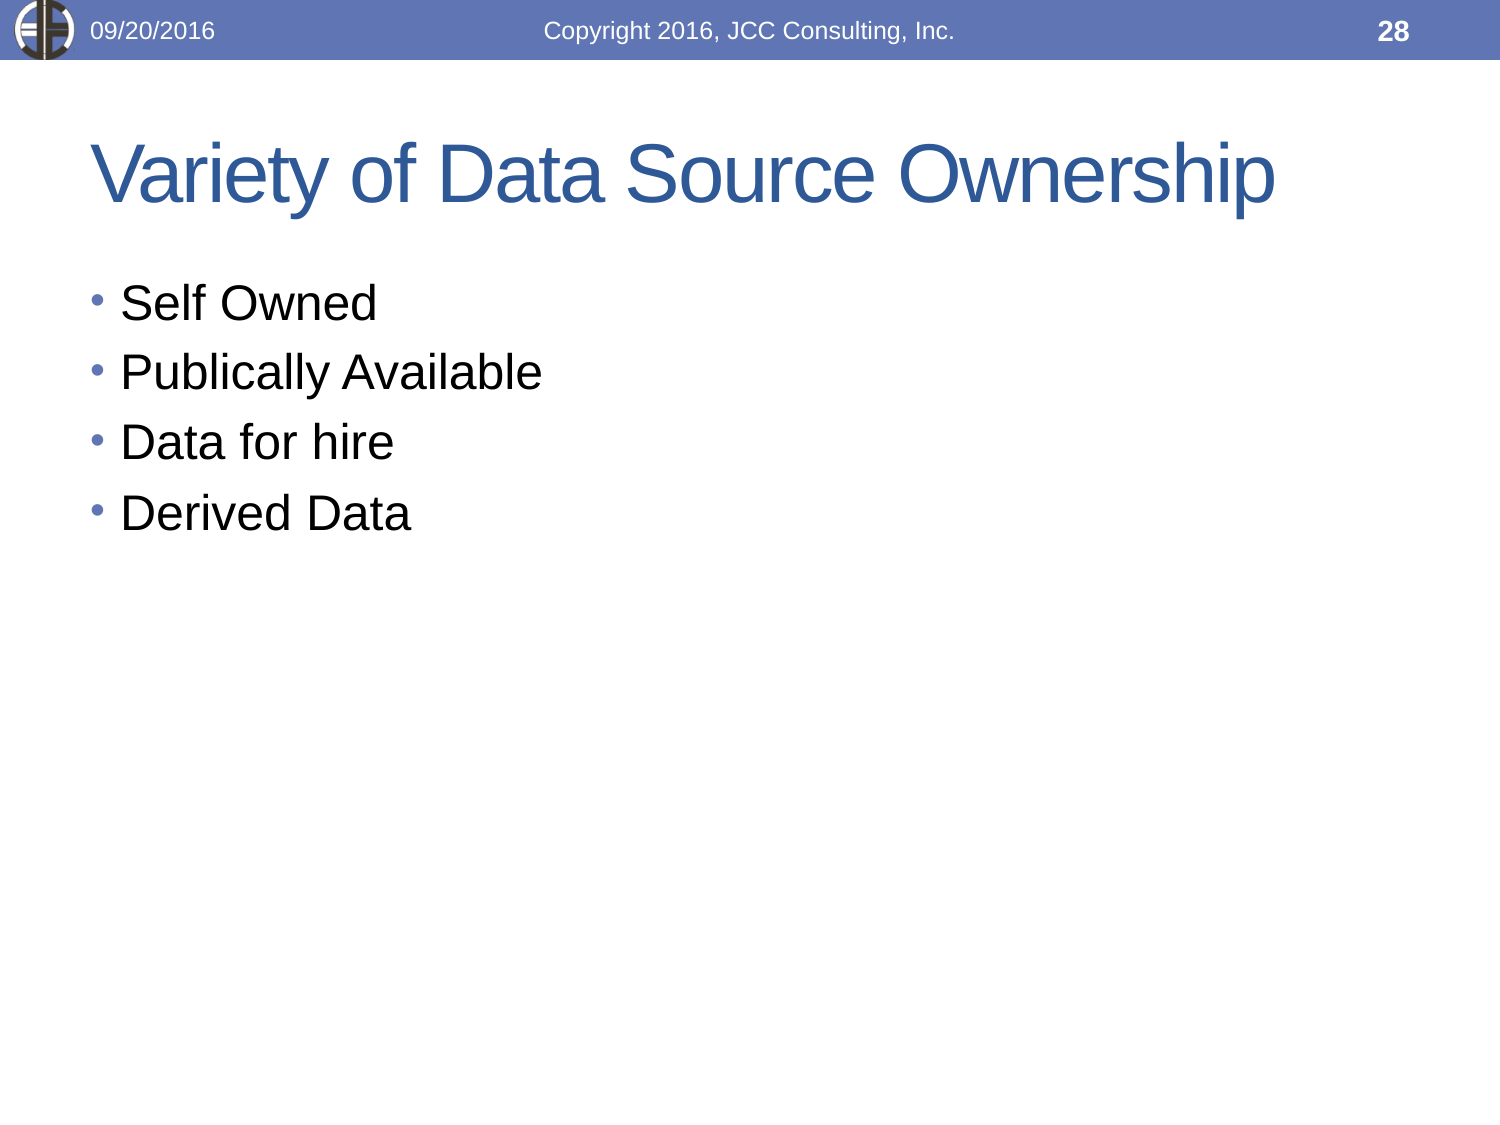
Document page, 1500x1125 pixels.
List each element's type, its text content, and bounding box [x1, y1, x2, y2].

picture [14, 0, 75, 60]
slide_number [75, 3, 250, 57]
list Self Owned Publically Available Data for hire Derived Data [75, 262, 1425, 1063]
title Variety of Data Source Ownership [75, 87, 1425, 250]
slide_number 28 [1250, 3, 1425, 57]
footer Copyright 2016, JCC Consulting, Inc. [262, 3, 1238, 57]
